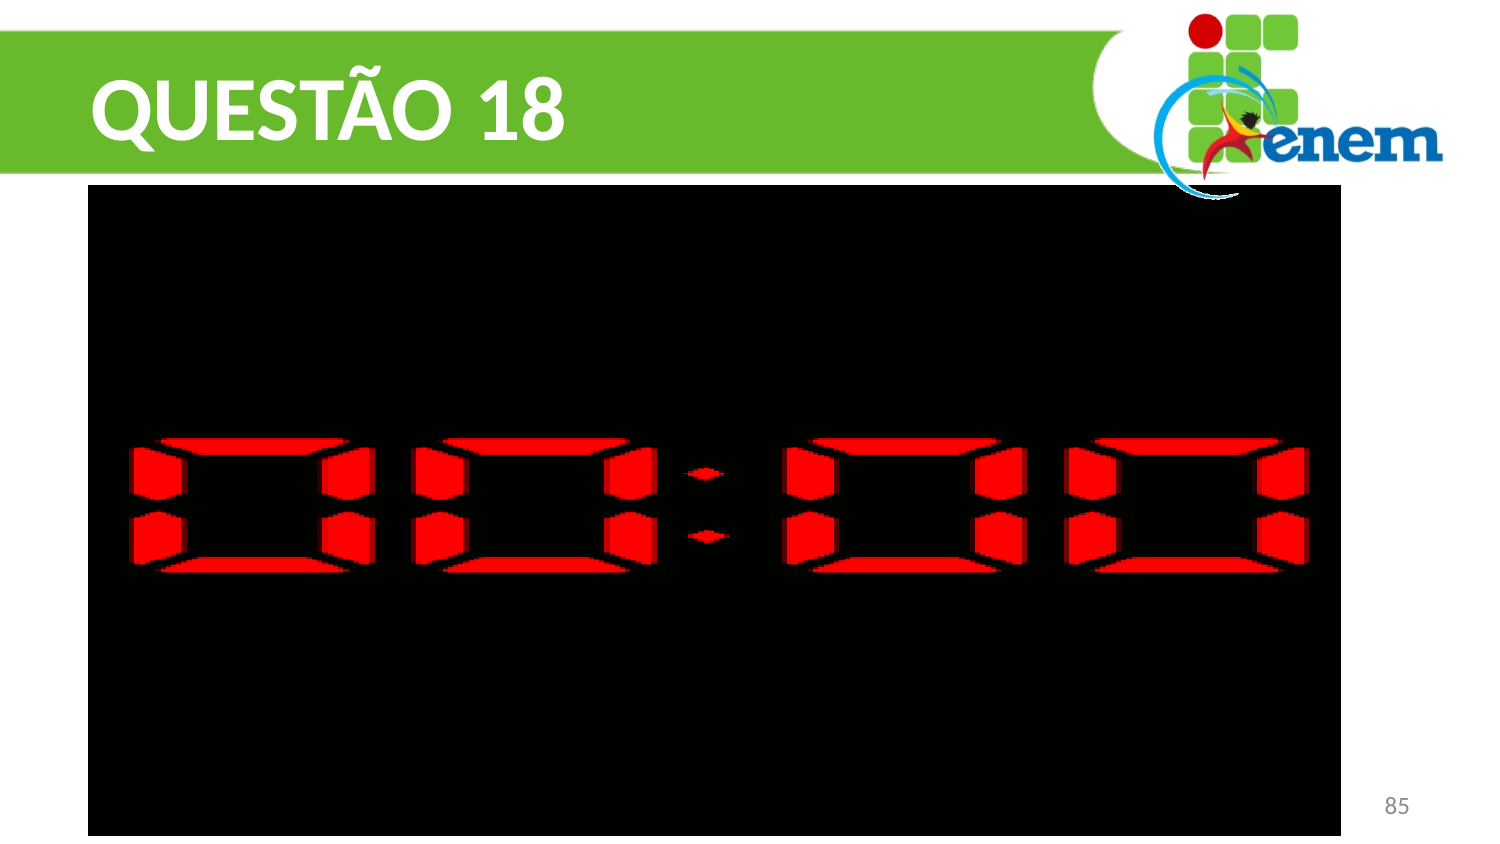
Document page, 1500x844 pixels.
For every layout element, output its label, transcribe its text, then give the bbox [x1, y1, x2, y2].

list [1151, 8, 1446, 201]
title QUESTÃO 18 [75, 33, 1146, 175]
slide_number 85 [1345, 782, 1425, 827]
picture [0, 0, 1500, 844]
